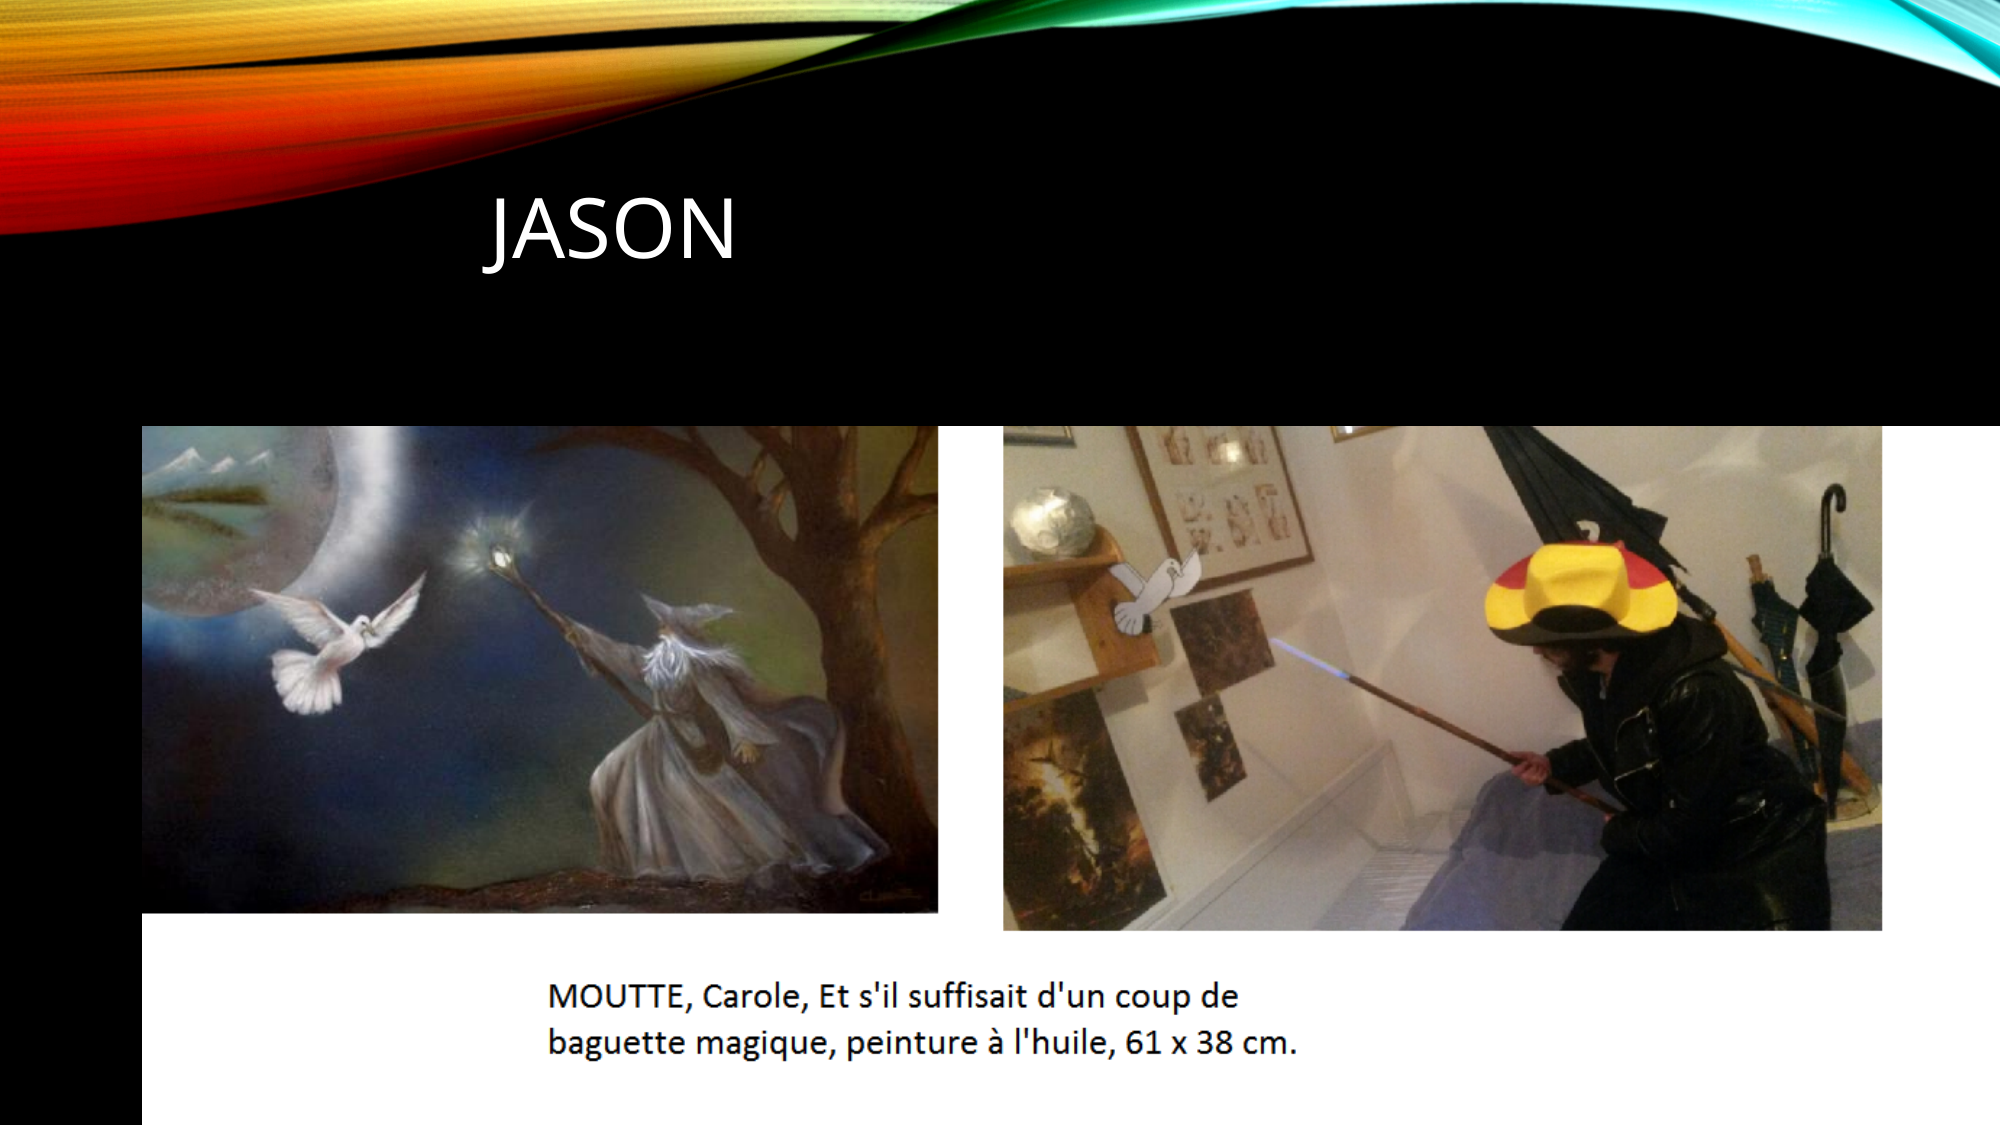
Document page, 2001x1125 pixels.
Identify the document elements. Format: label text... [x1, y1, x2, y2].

picture [0, 0, 2000, 237]
title Jason [474, 125, 1888, 338]
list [142, 426, 2000, 1125]
